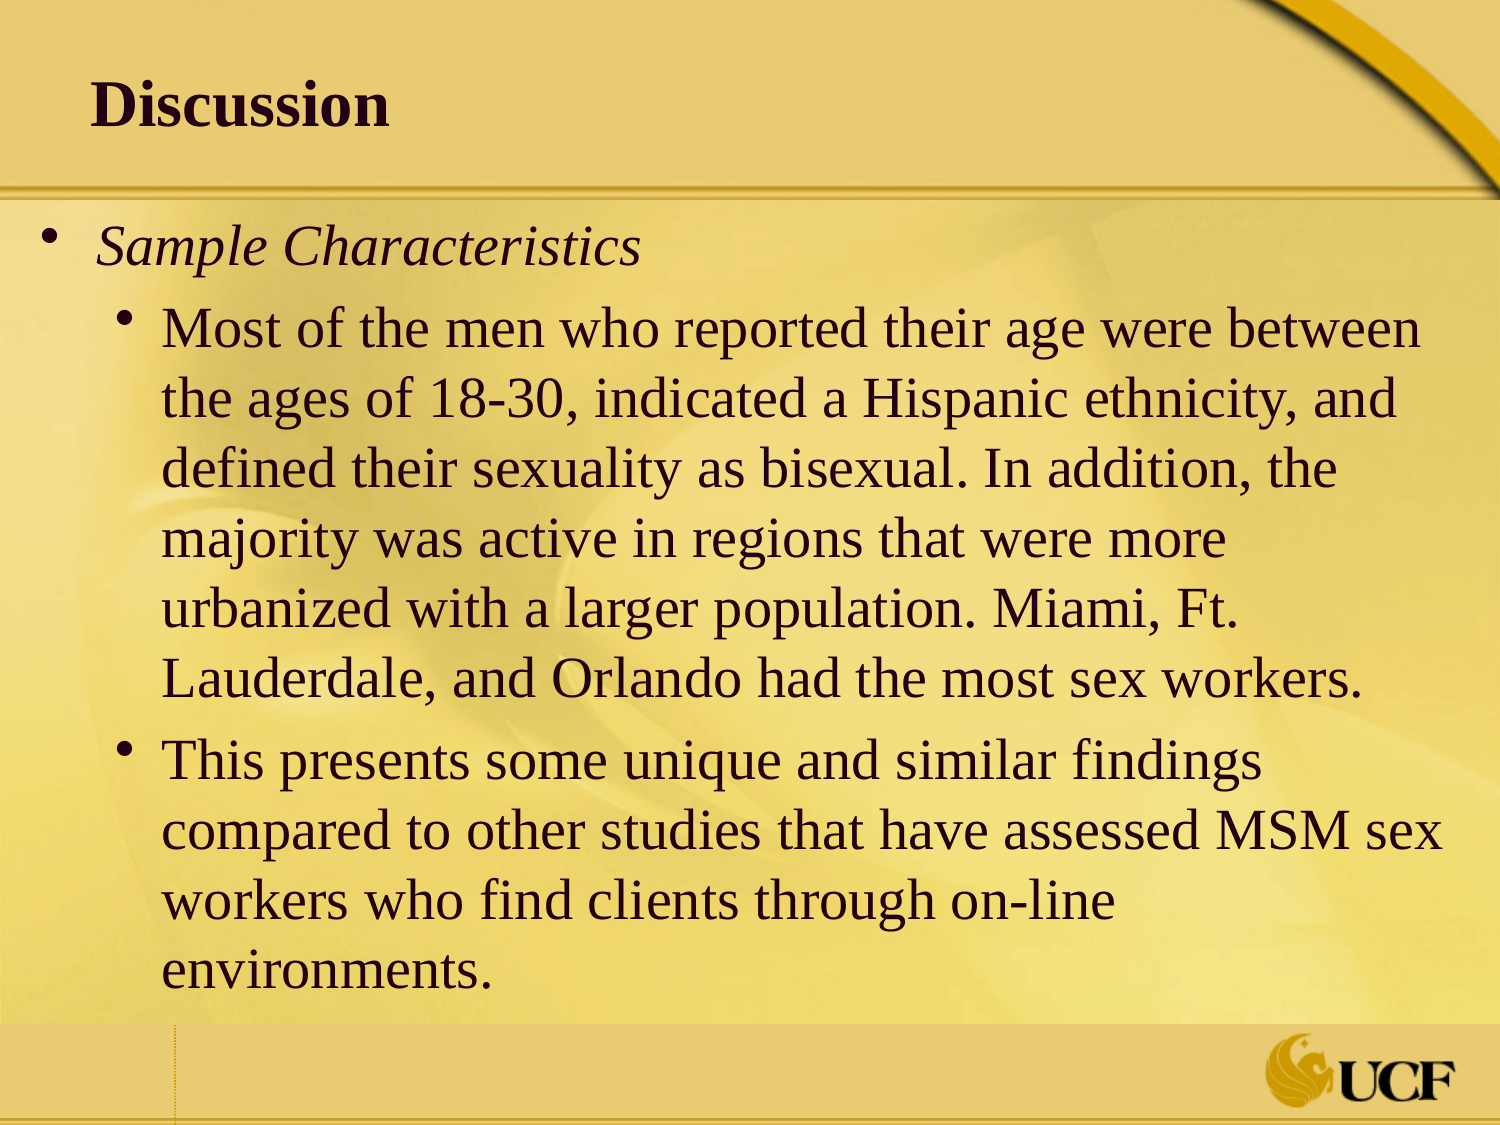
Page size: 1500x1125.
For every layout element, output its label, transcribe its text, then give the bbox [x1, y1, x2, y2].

title Discussion [75, 0, 1263, 200]
list Sample Characteristics Most of the men who reported their age were between the ages of 18-30, indicated a Hispanic ethnicity, and defined their sexuality as bisexual. In addition, the majority was active in regions that were more urbanized with a larger population. Miami, Ft. Lauderdale, and Orlando had the most sex workers. This presents some unique and similar findings compared to other studies that have assessed MSM sex workers who find clients through on-line environments. [24, 200, 1463, 963]
picture [0, 0, 1500, 1125]
